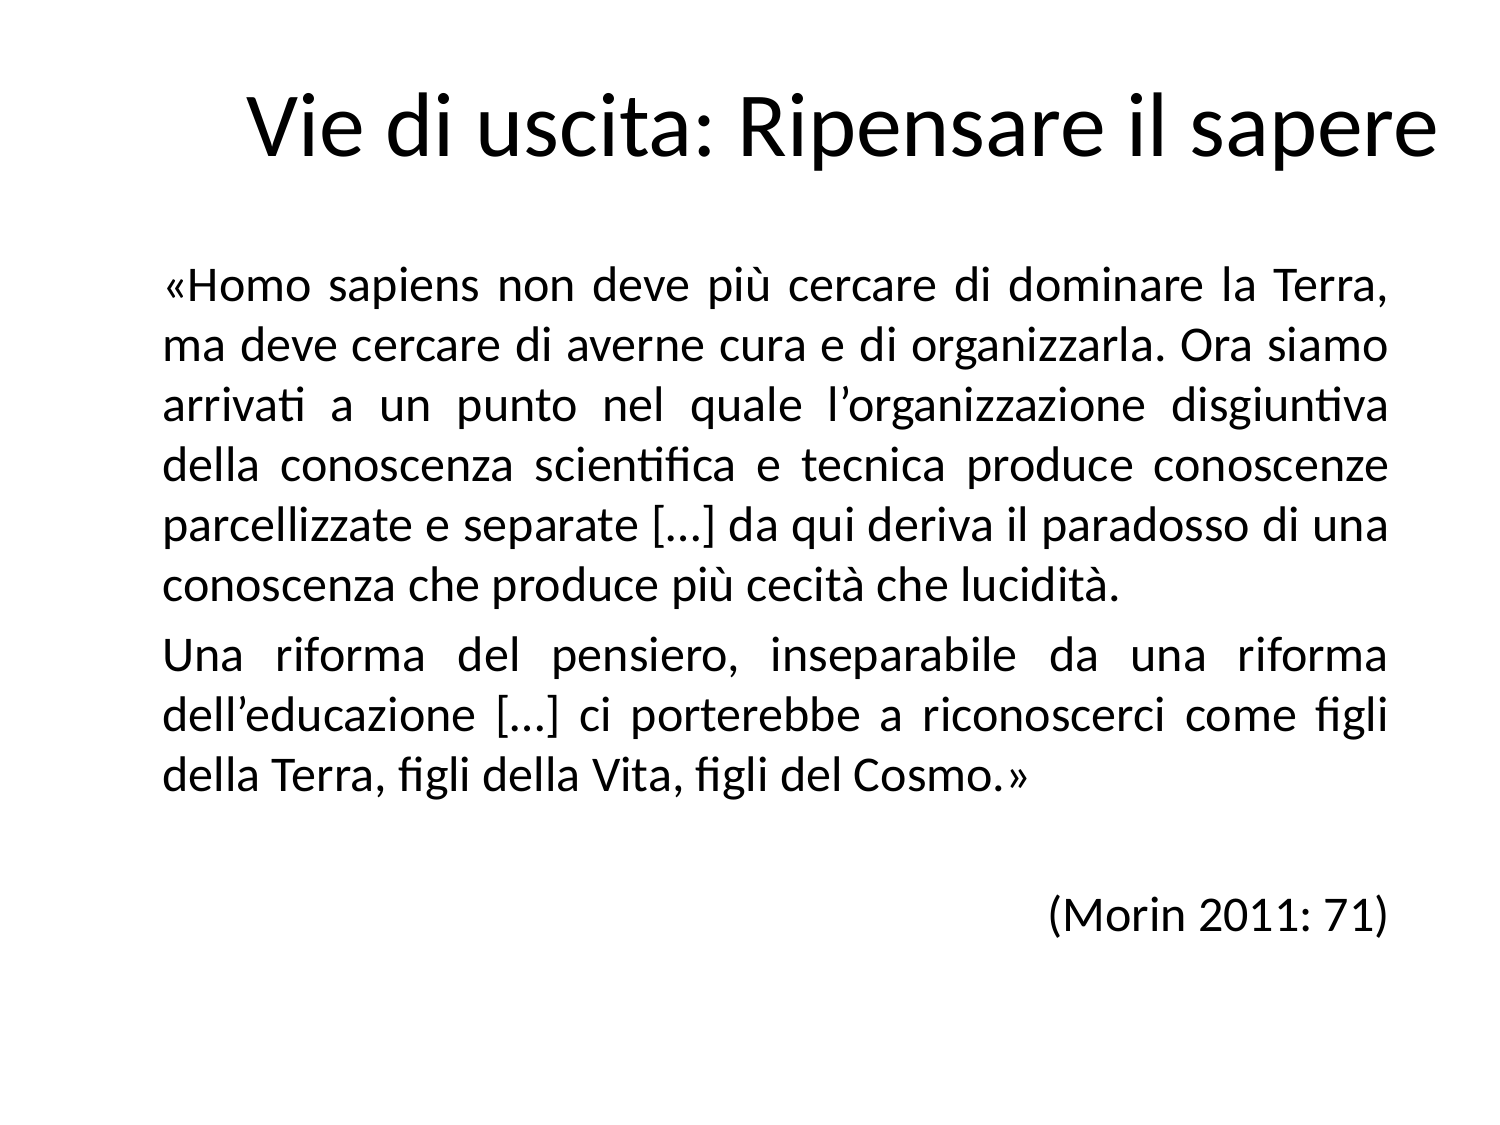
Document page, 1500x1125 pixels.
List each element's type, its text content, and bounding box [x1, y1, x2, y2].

subtitle «Homo sapiens non deve più cercare di dominare la Terra, ma deve cercare di averne cura e di organizzarla. Ora siamo arrivati a un punto nel quale l’organizzazione disgiuntiva della conoscenza scientifica e tecnica produce conoscenze parcellizzate e separate […] da qui deriva il paradosso di una conoscenza che produce più cecità che lucidità. Una riforma del pensiero, inseparabile da una riforma dell’educazione […] ci porterebbe a riconoscerci come figli della Terra, figli della Vita, figli del Cosmo.» (Morin 2011: 71) [147, 243, 1405, 1000]
title Vie di uscita: Ripensare il sapere [206, 30, 1482, 209]
